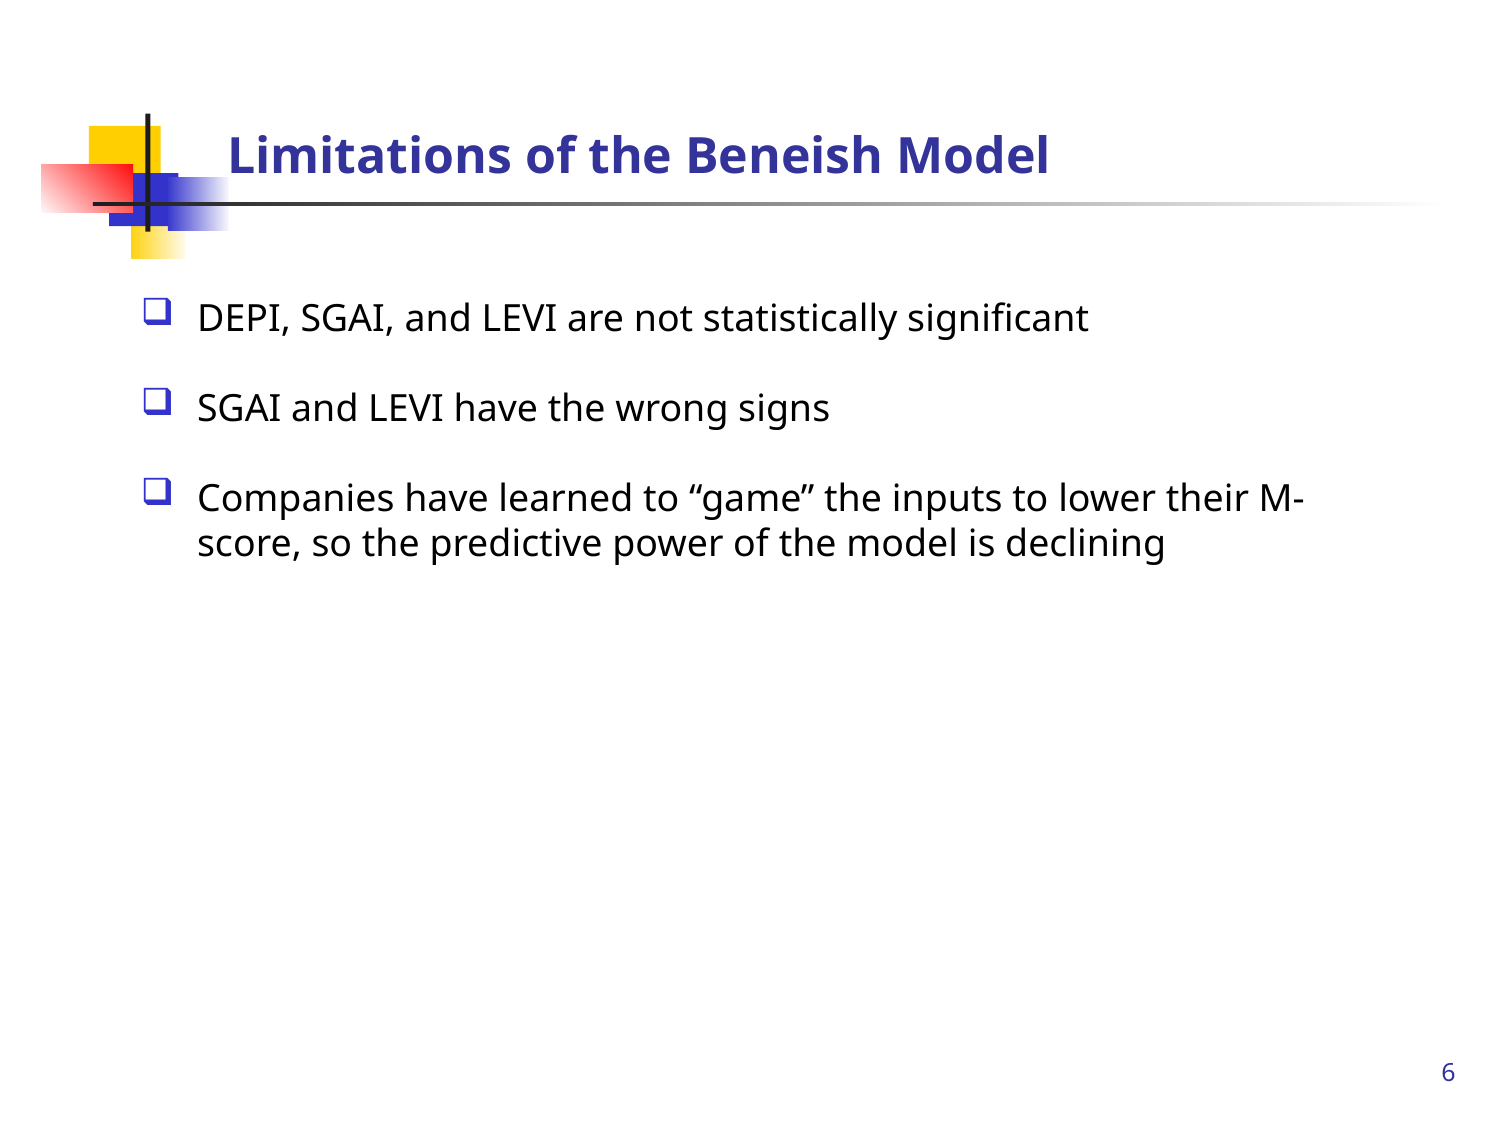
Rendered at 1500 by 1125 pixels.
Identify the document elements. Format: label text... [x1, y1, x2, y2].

list DEPI, SGAI, and LEVI are not statistically significant SGAI and LEVI have the wrong signs Companies have learned to “game” the inputs to lower their M-score, so the predictive power of the model is declining [125, 286, 1375, 757]
title Limitations of the Beneish Model [212, 65, 1083, 192]
slide_number 6 [1127, 1022, 1471, 1099]
